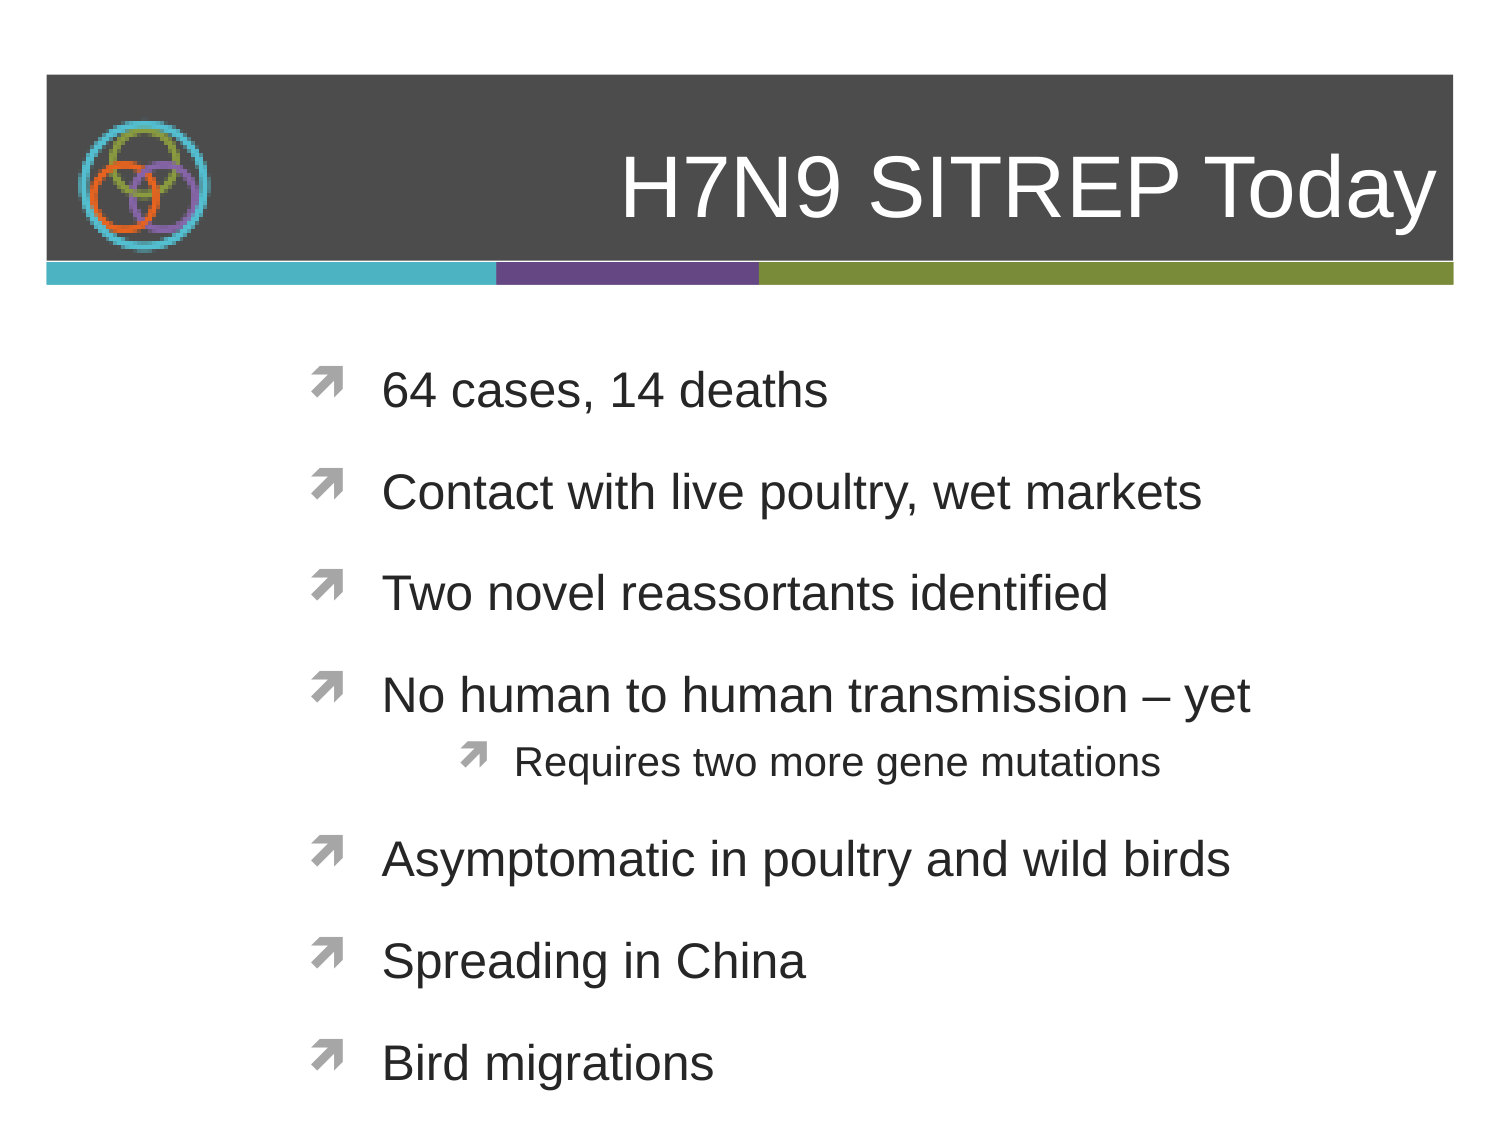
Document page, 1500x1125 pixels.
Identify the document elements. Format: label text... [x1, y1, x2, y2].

title H7N9 SITREP Today [46, 103, 1454, 263]
list 64 cases, 14 deaths Contact with live poultry, wet markets Two novel reassortants identified No human to human transmission – yet Requires two more gene mutations Asymptomatic in poultry and wild birds Spreading in China Bird migrations [292, 350, 1454, 1125]
